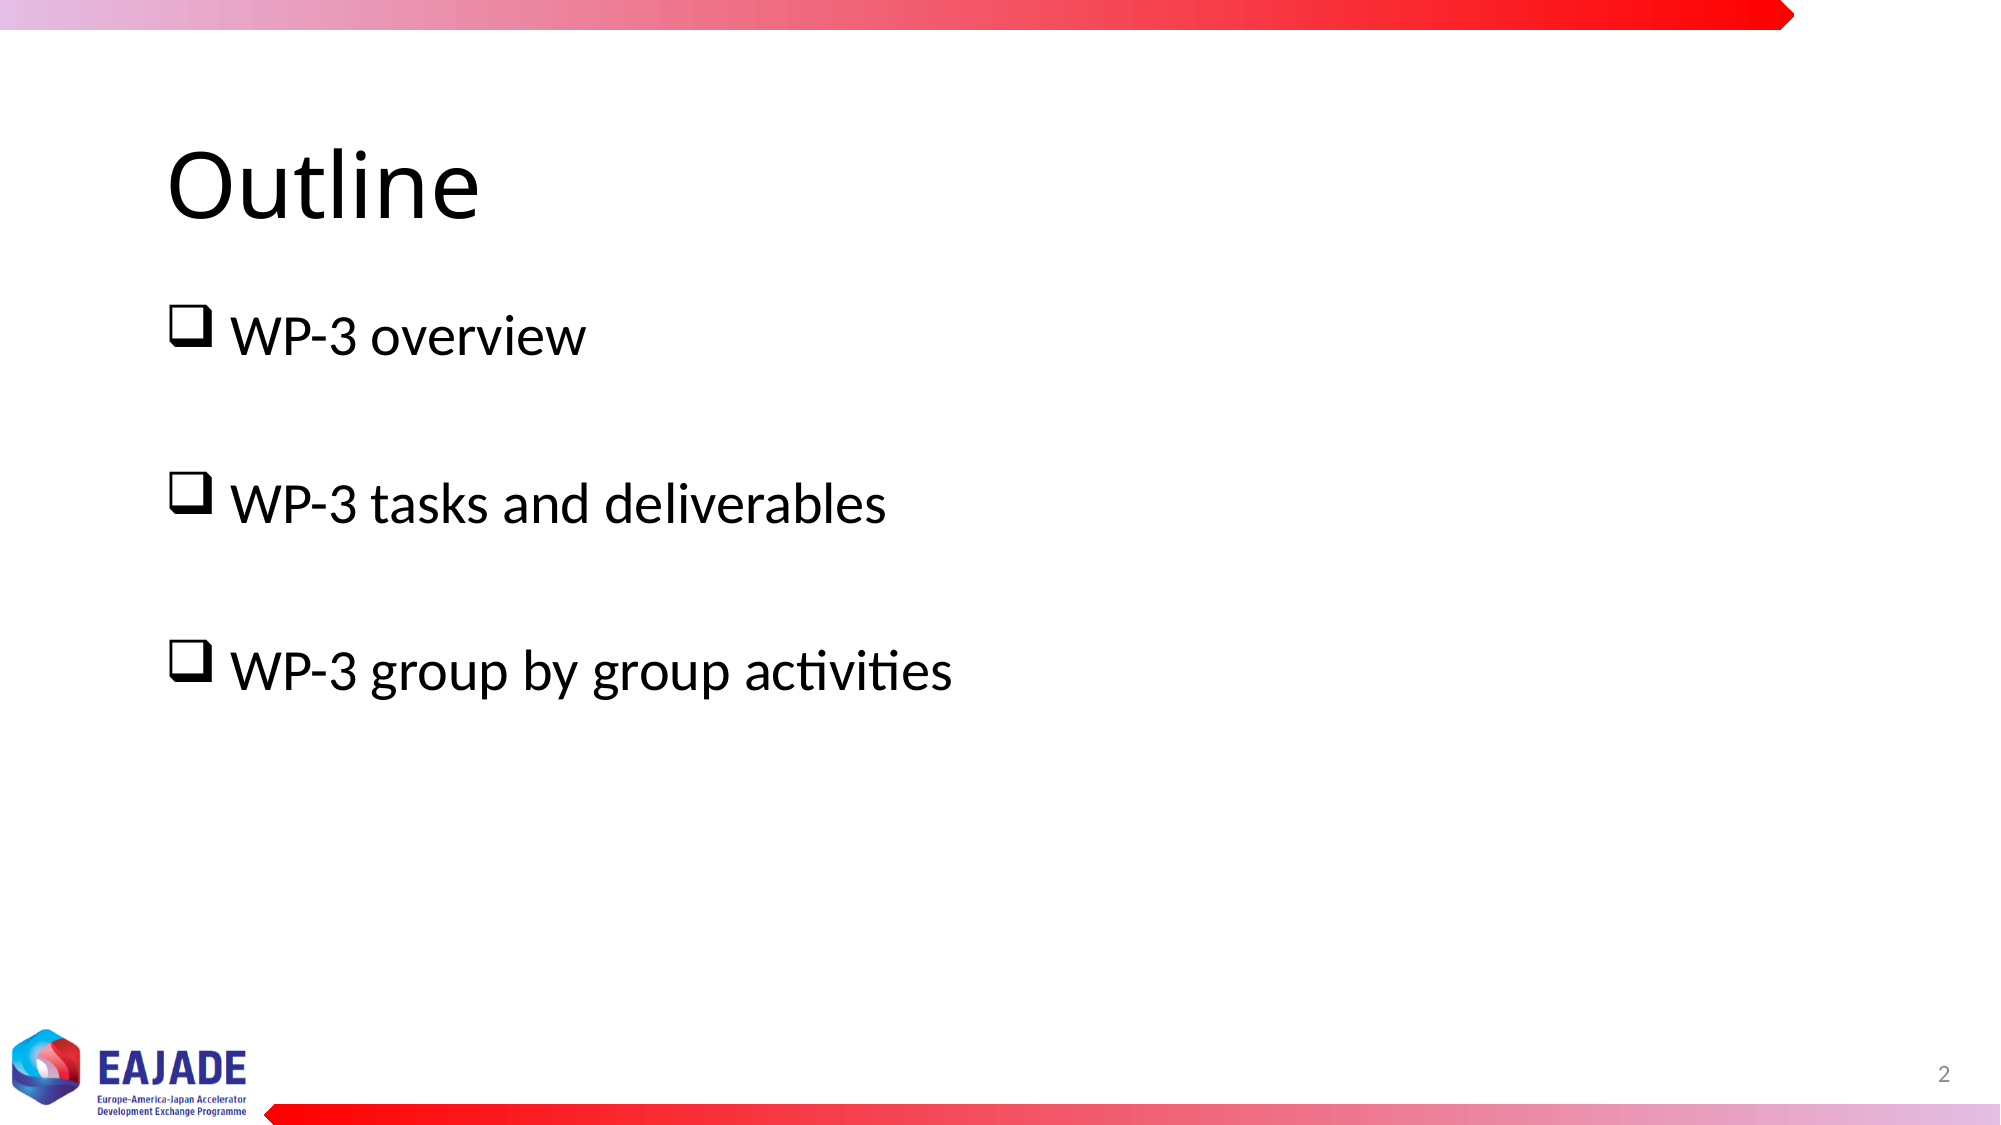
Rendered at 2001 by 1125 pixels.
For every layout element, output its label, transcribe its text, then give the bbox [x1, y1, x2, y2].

text_box WP-3 overview WP-3 tasks and deliverables WP-3 group by group activities [149, 297, 1559, 1012]
picture [0, 1021, 265, 1124]
slide_number 2 [1515, 1042, 1966, 1103]
text_box Outline [150, 79, 1000, 297]
